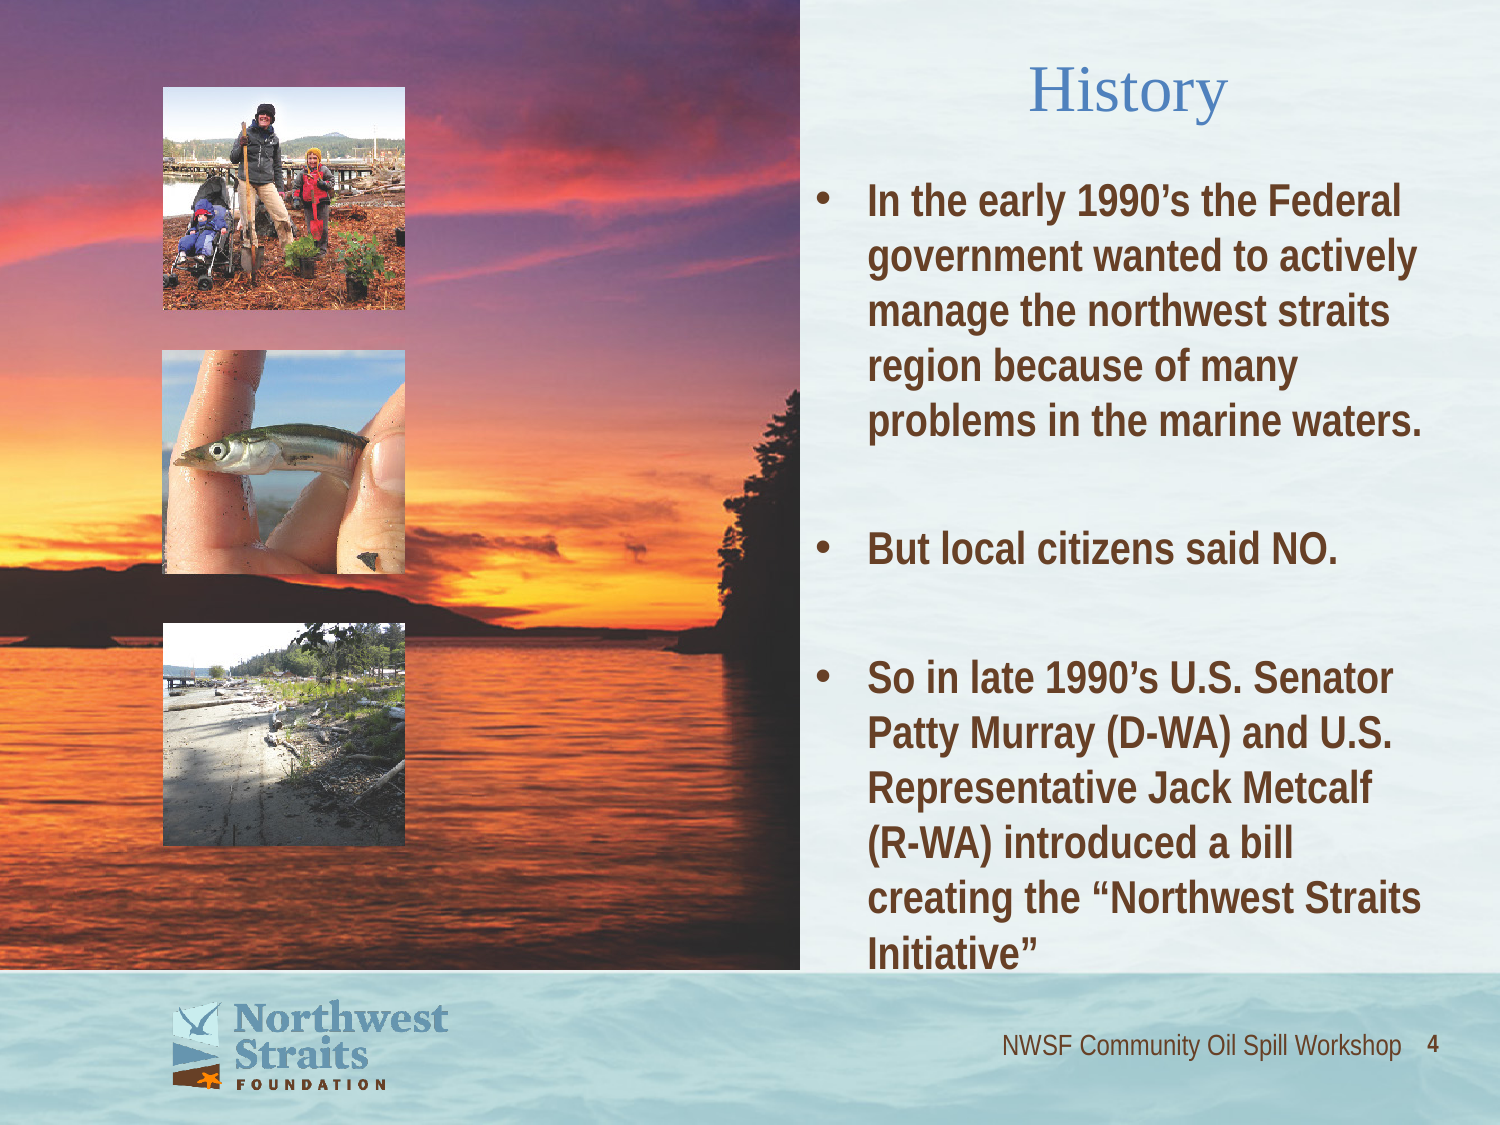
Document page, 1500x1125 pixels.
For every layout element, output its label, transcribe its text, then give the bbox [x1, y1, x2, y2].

list In the early 1990’s the Federal government wanted to actively manage the northwest straits region because of many problems in the marine waters. But local citizens said NO. So in late 1990’s U.S. Senator Patty Murray (D-WA) and U.S. Representative Jack Metcalf (R-WA) introduced a bill creating the “Northwest Straits Initiative” [800, 162, 1447, 1043]
text_box NWSF Community Oil Spill Workshop [971, 1043, 1418, 1101]
text_box History [1013, 37, 1244, 133]
slide_number 4 [1412, 1012, 1500, 1073]
picture [0, 0, 1500, 1125]
